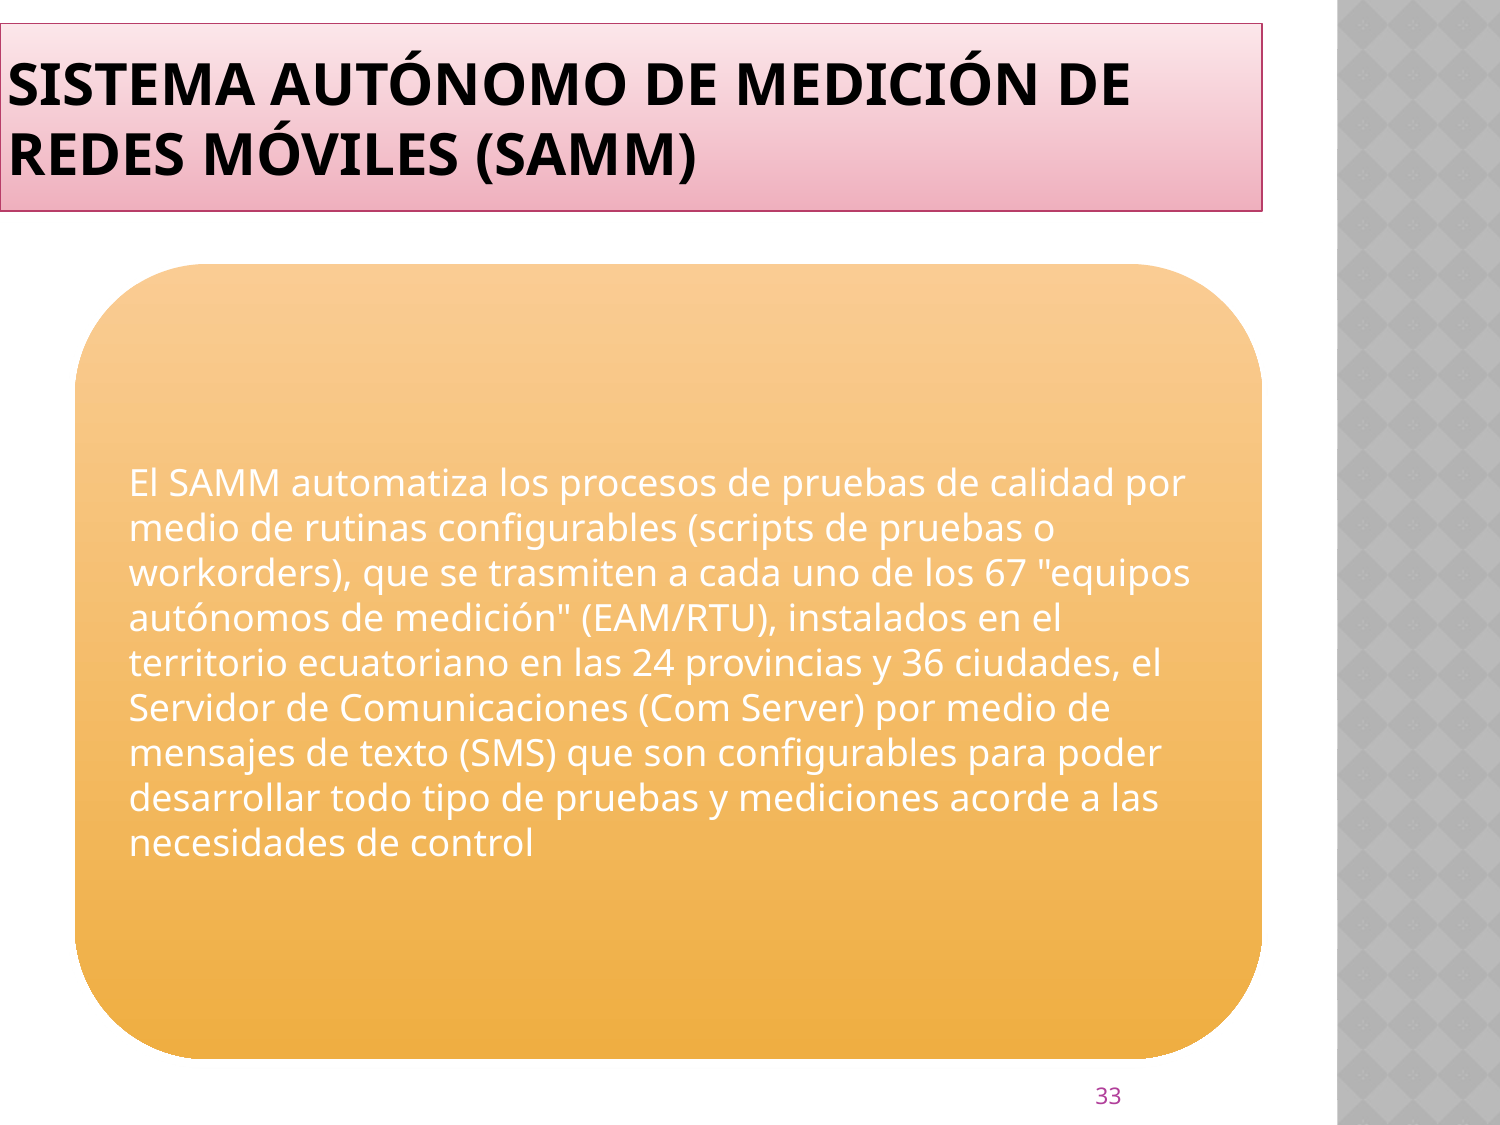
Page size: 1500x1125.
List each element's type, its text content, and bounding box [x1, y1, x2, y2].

title Sistema autónomo de medición de redes móviles (SAMM) [0, 23, 1263, 212]
slide_number 33 [1025, 1075, 1122, 1113]
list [74, 263, 1263, 1060]
